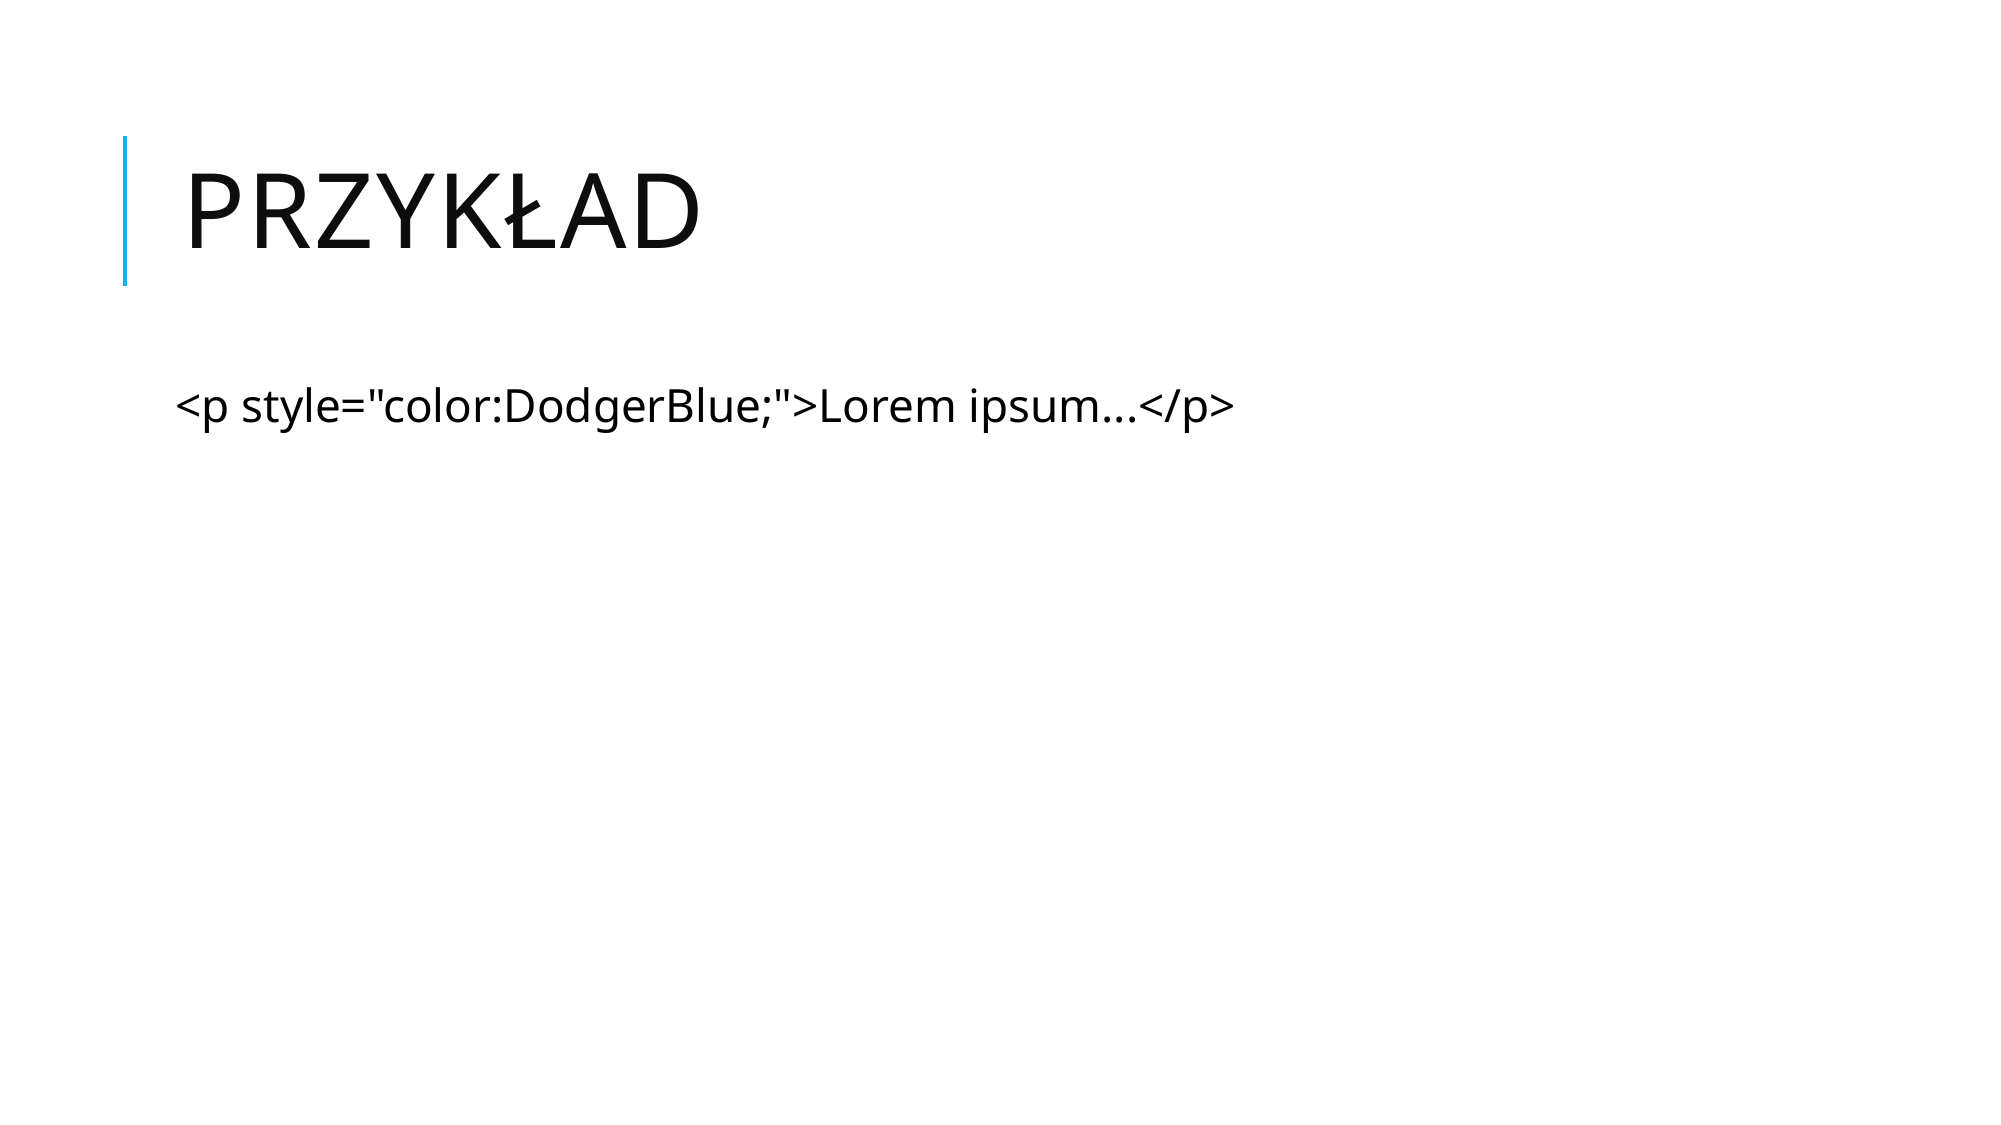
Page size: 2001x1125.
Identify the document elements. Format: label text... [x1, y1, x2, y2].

title Przykład [168, 96, 1763, 342]
list <p style="color:DodgerBlue;">Lorem ipsum...</p> [168, 375, 1763, 1035]
